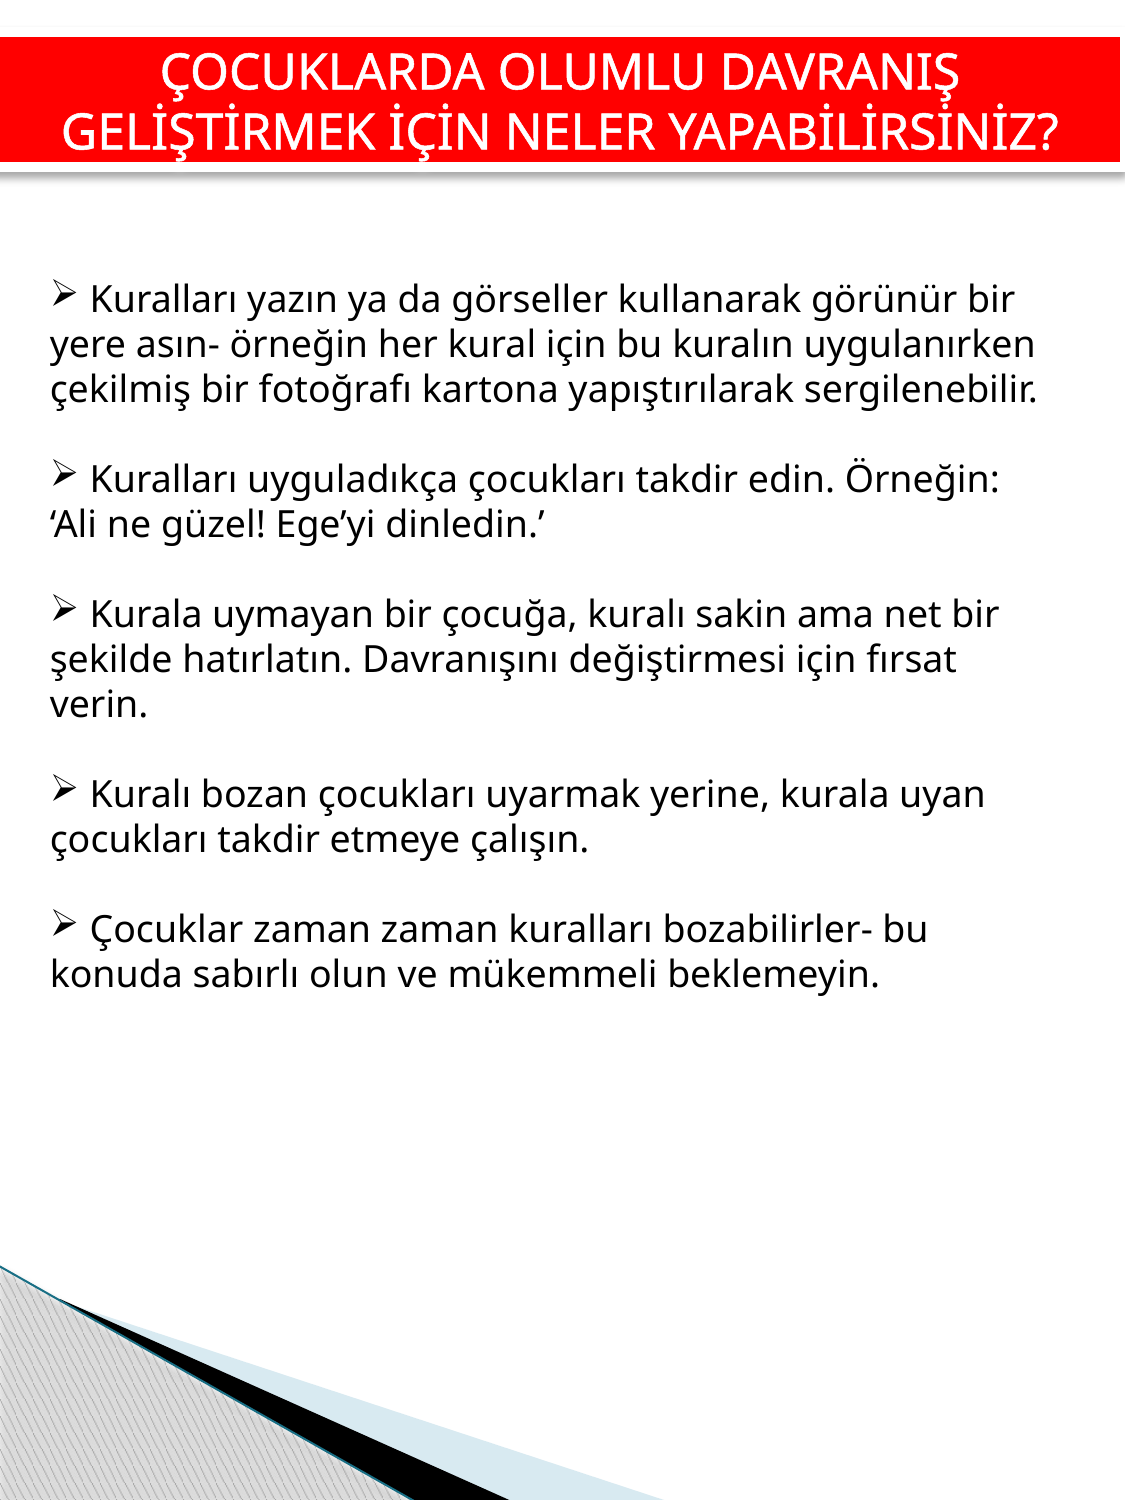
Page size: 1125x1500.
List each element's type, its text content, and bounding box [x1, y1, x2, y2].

text_box Kuralları yazın ya da görseller kullanarak görünür bir yere asın- örneğin her kural için bu kuralın uygulanırken çekilmiş bir fotoğrafı kartona yapıştırılarak sergilenebilir. Kuralları uyguladıkça çocukları takdir edin. Örneğin: ‘Ali ne güzel! Ege’yi dinledin.’ Kurala uymayan bir çocuğa, kuralı sakin ama net bir şekilde hatırlatın. Davranışını değiştirmesi için fırsat verin. Kuralı bozan çocukları uyarmak yerine, kurala uyan çocukları takdir etmeye çalışın. Çocuklar zaman zaman kuralları bozabilirler- bu konuda sabırlı olun ve mükemmeli beklemeyin. [35, 222, 1055, 1093]
text_box ÇOCUKLARDA OLUMLU DAVRANIŞ GELİŞTİRMEK İÇİN NELER YAPABİLİRSİNİZ? [0, 27, 1125, 172]
